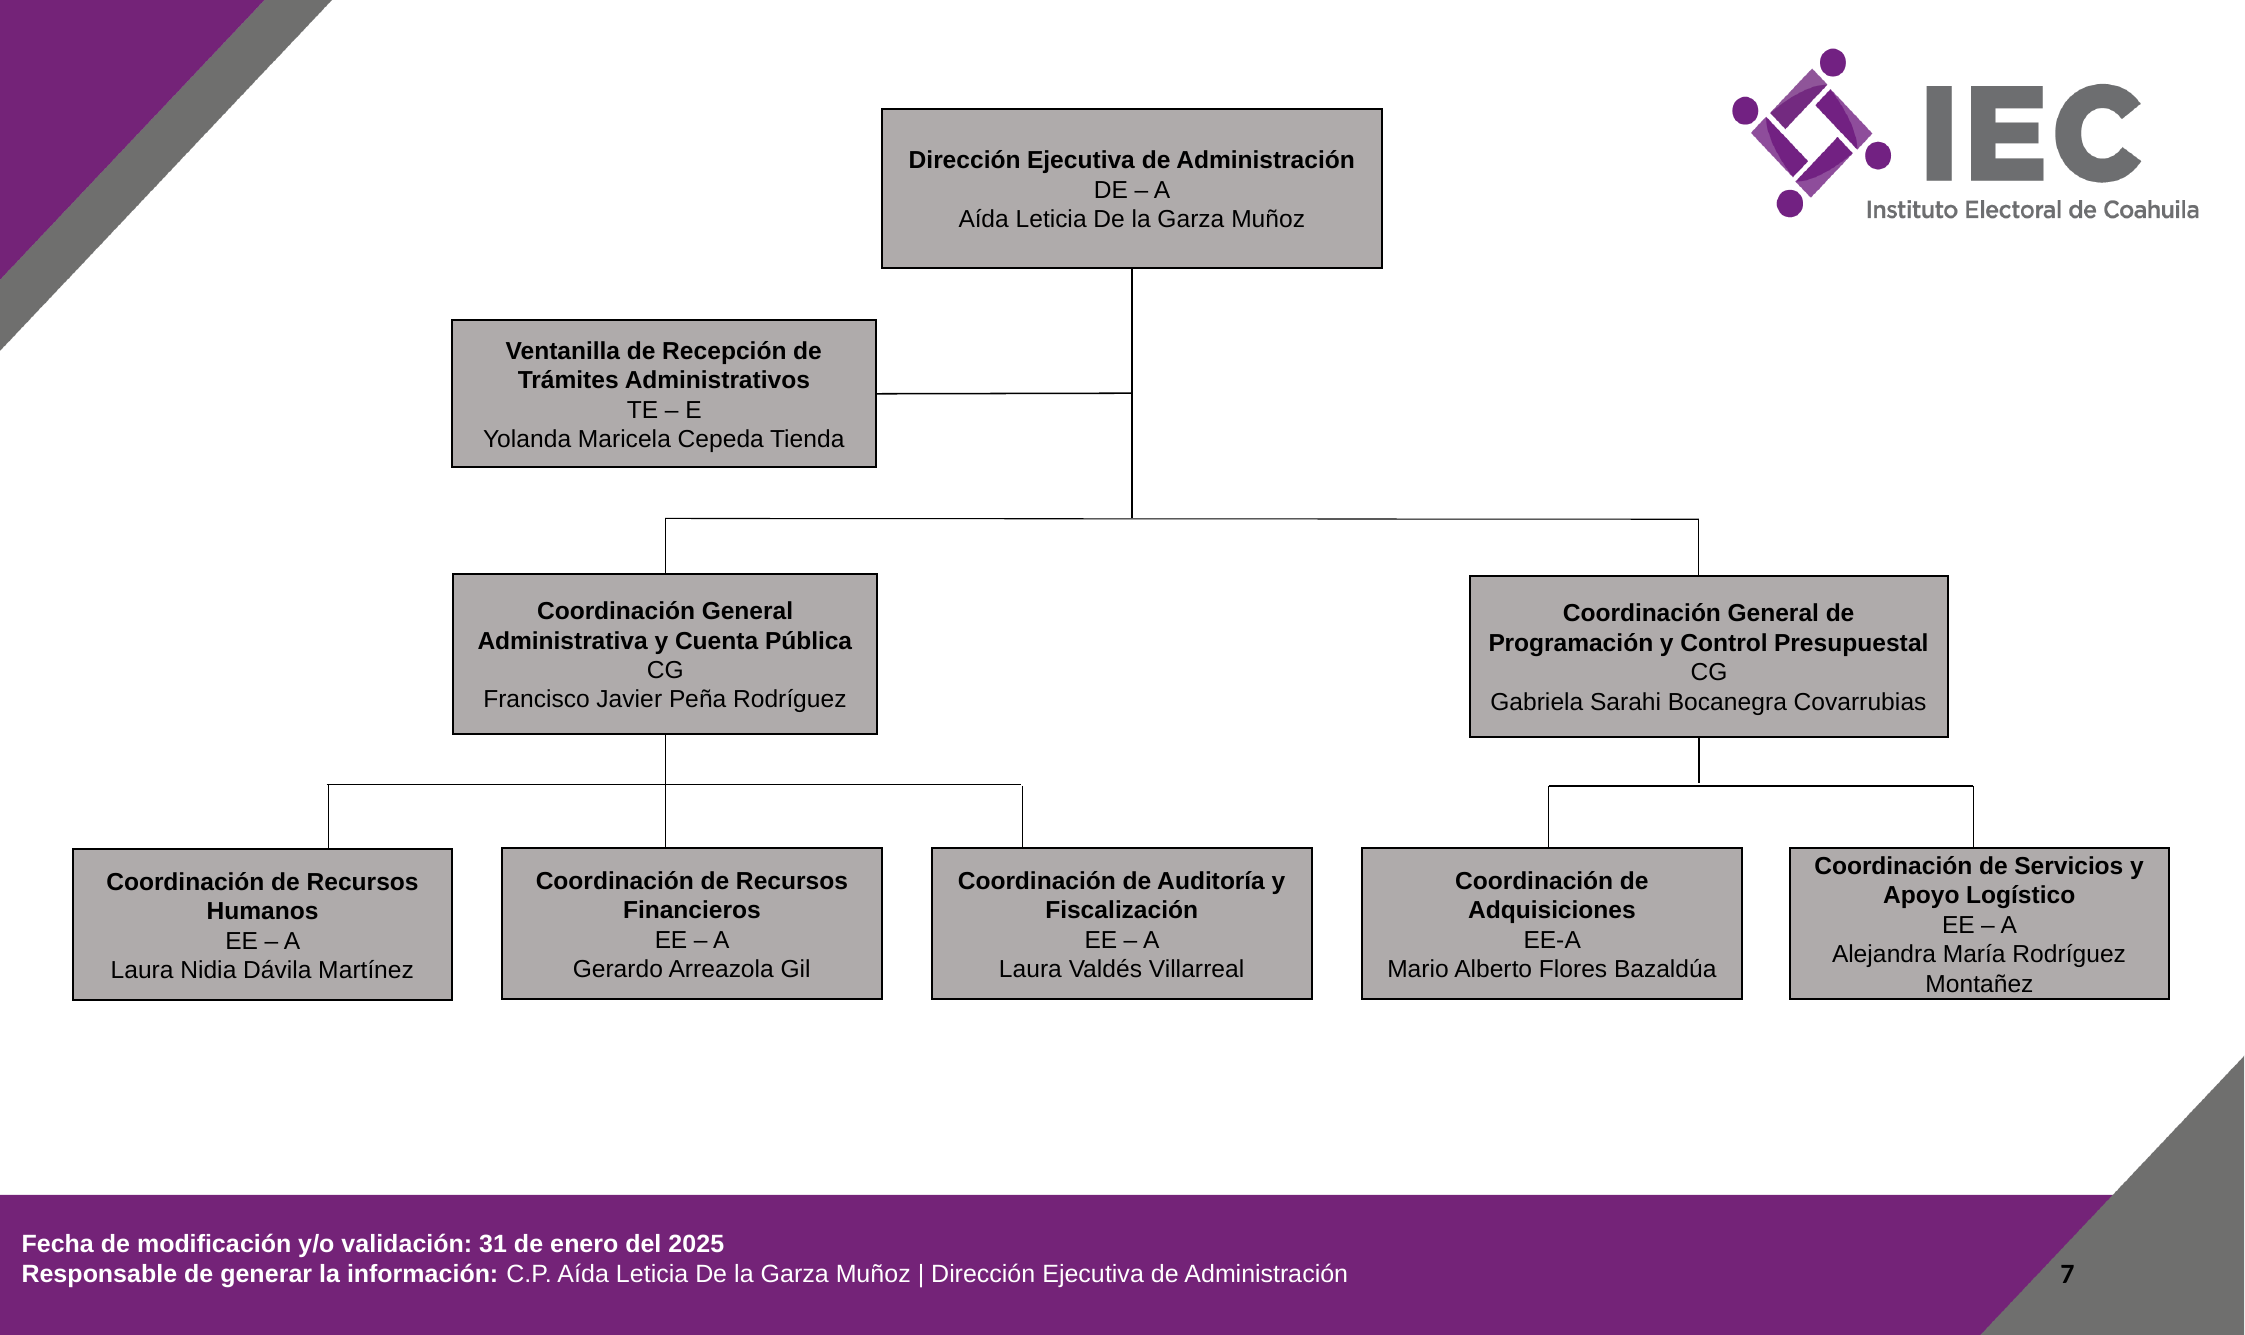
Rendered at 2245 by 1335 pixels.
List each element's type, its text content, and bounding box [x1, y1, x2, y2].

text_box Coordinación de Recursos Humanos EE – A Laura Nidia Dávila Martínez [72, 848, 453, 1001]
text_box Dirección Ejecutiva de Administración DE – A Aída Leticia De la Garza Muñoz [881, 108, 1383, 269]
text_box Coordinación de Auditoría y Fiscalización EE – A Laura Valdés Villarreal [931, 847, 1313, 1000]
text_box Coordinación General Administrativa y Cuenta Pública CG Francisco Javier Peña Rodríguez [452, 573, 878, 735]
picture [0, 0, 2245, 1335]
text_box Coordinación de Recursos Financieros EE – A Gerardo Arreazola Gil [501, 847, 883, 1000]
slide_number 7 [1584, 1237, 2090, 1309]
text_box Fecha de modificación y/o validación: 31 de enero del 2025 Responsable de generar la información: C.P. Aída Leticia De la Garza Muñoz | Dirección Ejecutiva de Administración [0, 1220, 1734, 1296]
text_box Coordinación de Adquisiciones EE-A Mario Alberto Flores Bazaldúa [1361, 847, 1743, 1000]
text_box Coordinación de Servicios y Apoyo Logístico EE – A Alejandra María Rodríguez Montañez [1789, 847, 2170, 1000]
text_box Ventanilla de Recepción de Trámites Administrativos TE – E Yolanda Maricela Cepeda Tienda [451, 319, 877, 468]
text_box Coordinación General de Programación y Control Presupuestal CG Gabriela Sarahi Bocanegra Covarrubias [1469, 575, 1949, 738]
